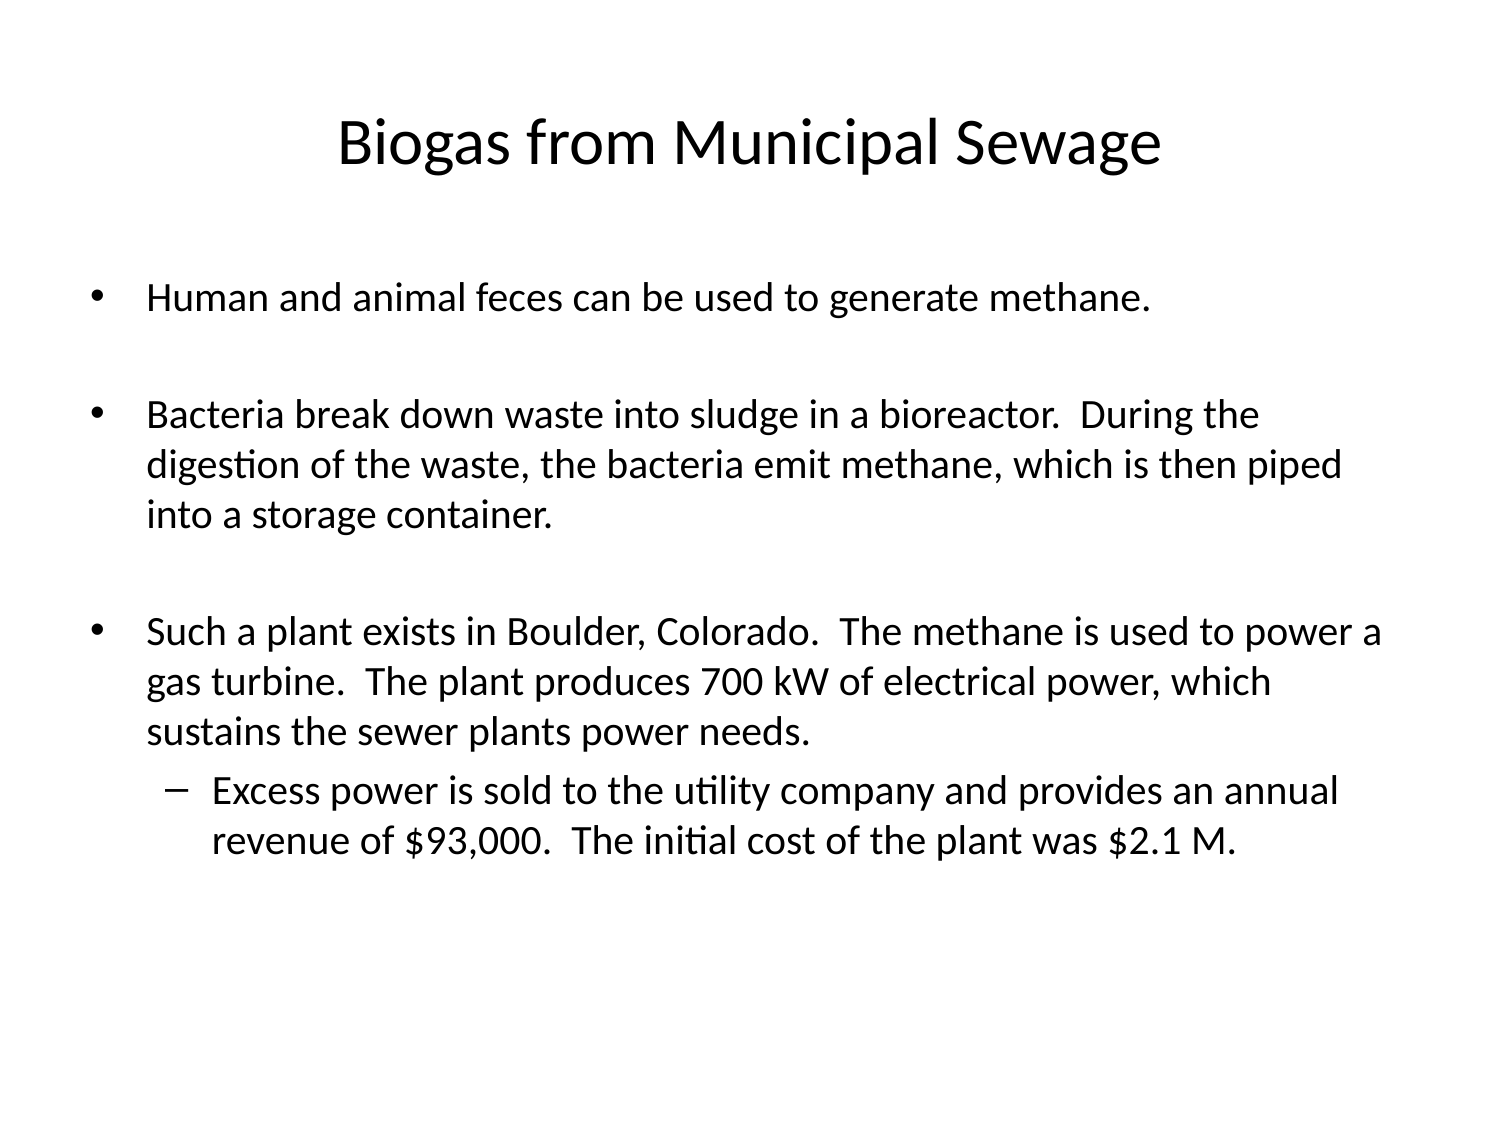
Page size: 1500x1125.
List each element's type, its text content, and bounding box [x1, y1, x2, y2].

title Biogas from Municipal Sewage [75, 75, 1425, 200]
list Human and animal feces can be used to generate methane. Bacteria break down waste into sludge in a bioreactor. During the digestion of the waste, the bacteria emit methane, which is then piped into a storage container. Such a plant exists in Boulder, Colorado. The methane is used to power a gas turbine. The plant produces 700 kW of electrical power, which sustains the sewer plants power needs. Excess power is sold to the utility company and provides an annual revenue of $93,000. The initial cost of the plant was $2.1 M. [75, 262, 1425, 1005]
